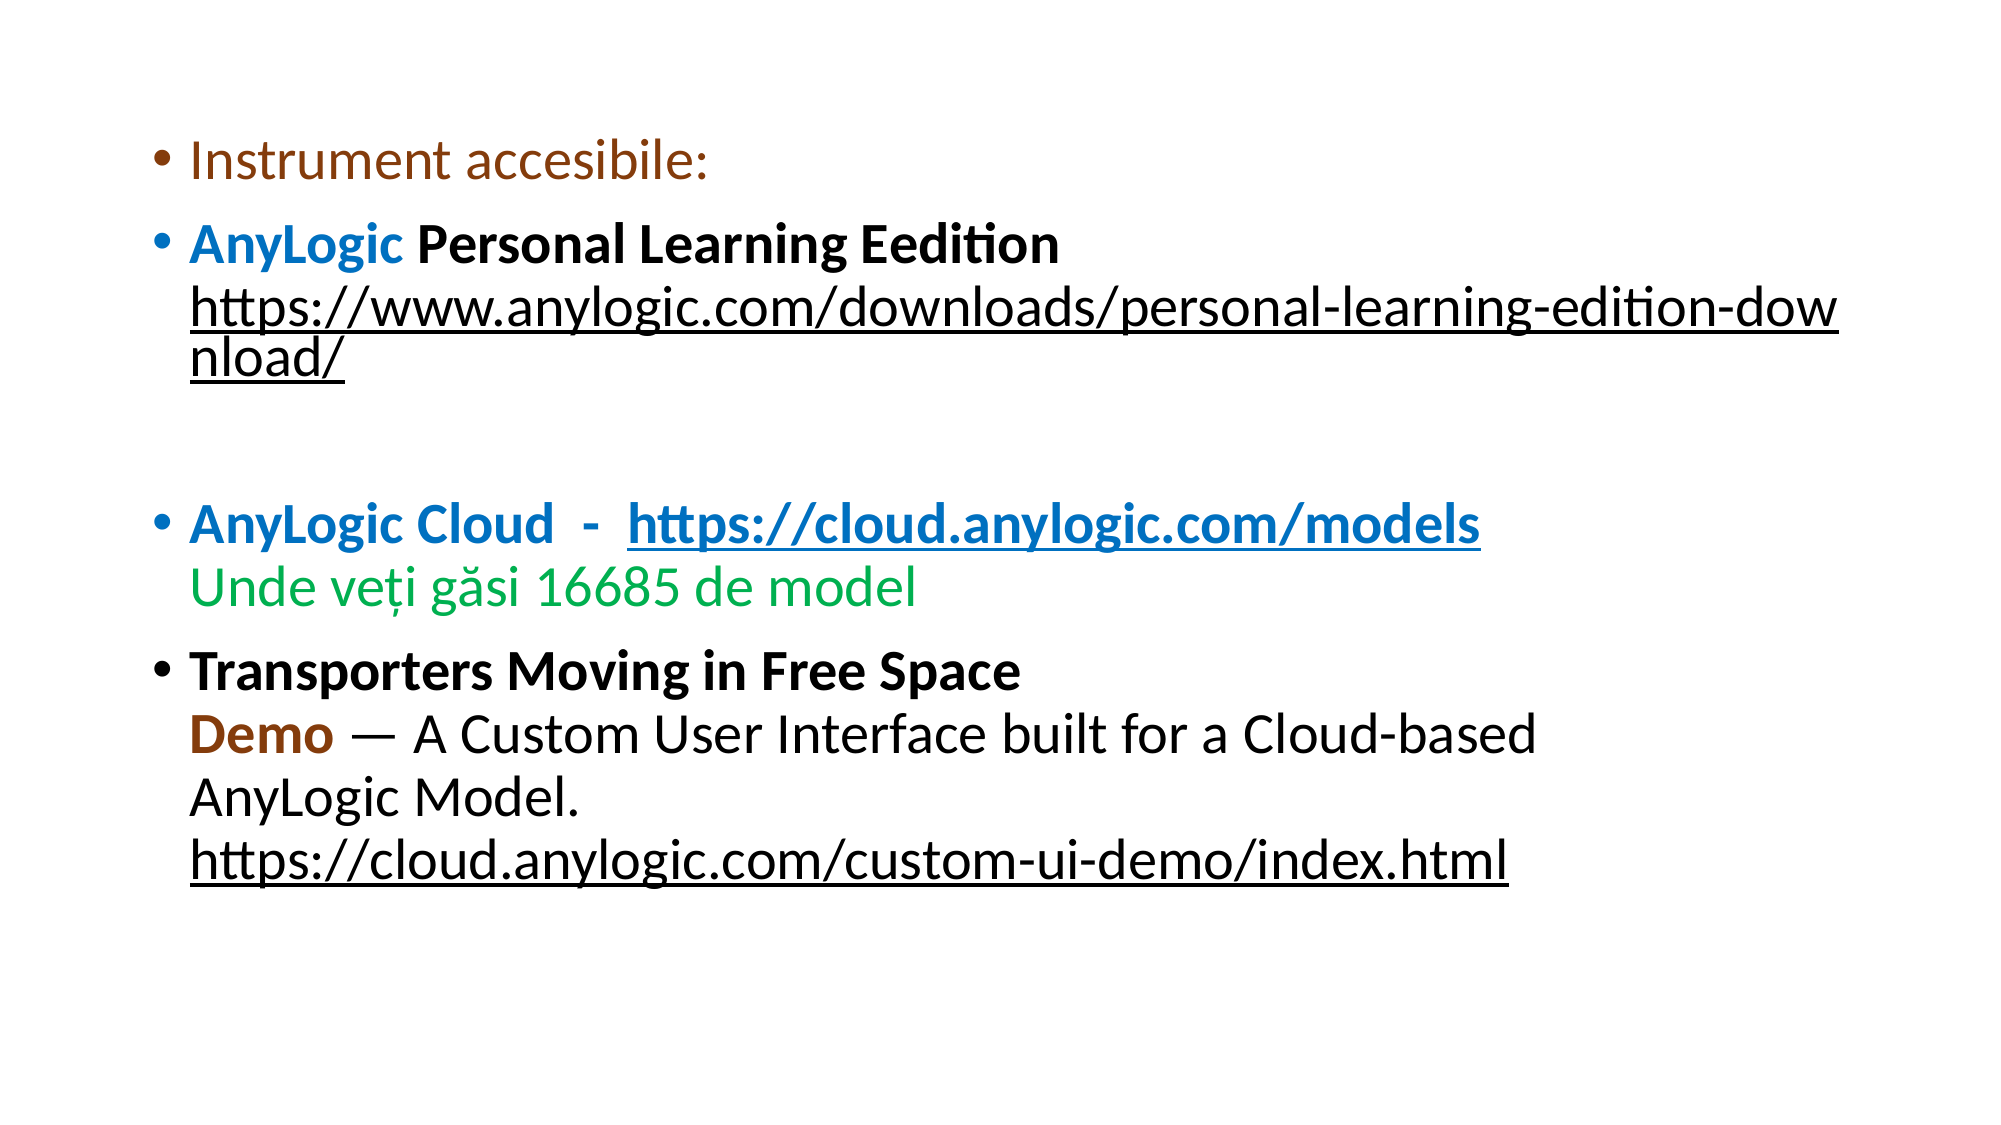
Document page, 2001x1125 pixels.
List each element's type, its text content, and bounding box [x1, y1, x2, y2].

list Instrument accesibile: AnyLogic Personal Learning Eedition https://www.anylogic.com/downloads/personal-learning-edition-download/ AnyLogic Cloud - https://cloud.anylogic.com/models Unde veți găsi 16685 de model Transporters Moving in Free Space Demo — A Custom User Interface built for a Cloud-based AnyLogic Model. https://cloud.anylogic.com/custom-ui-demo/index.html [137, 121, 1863, 1014]
